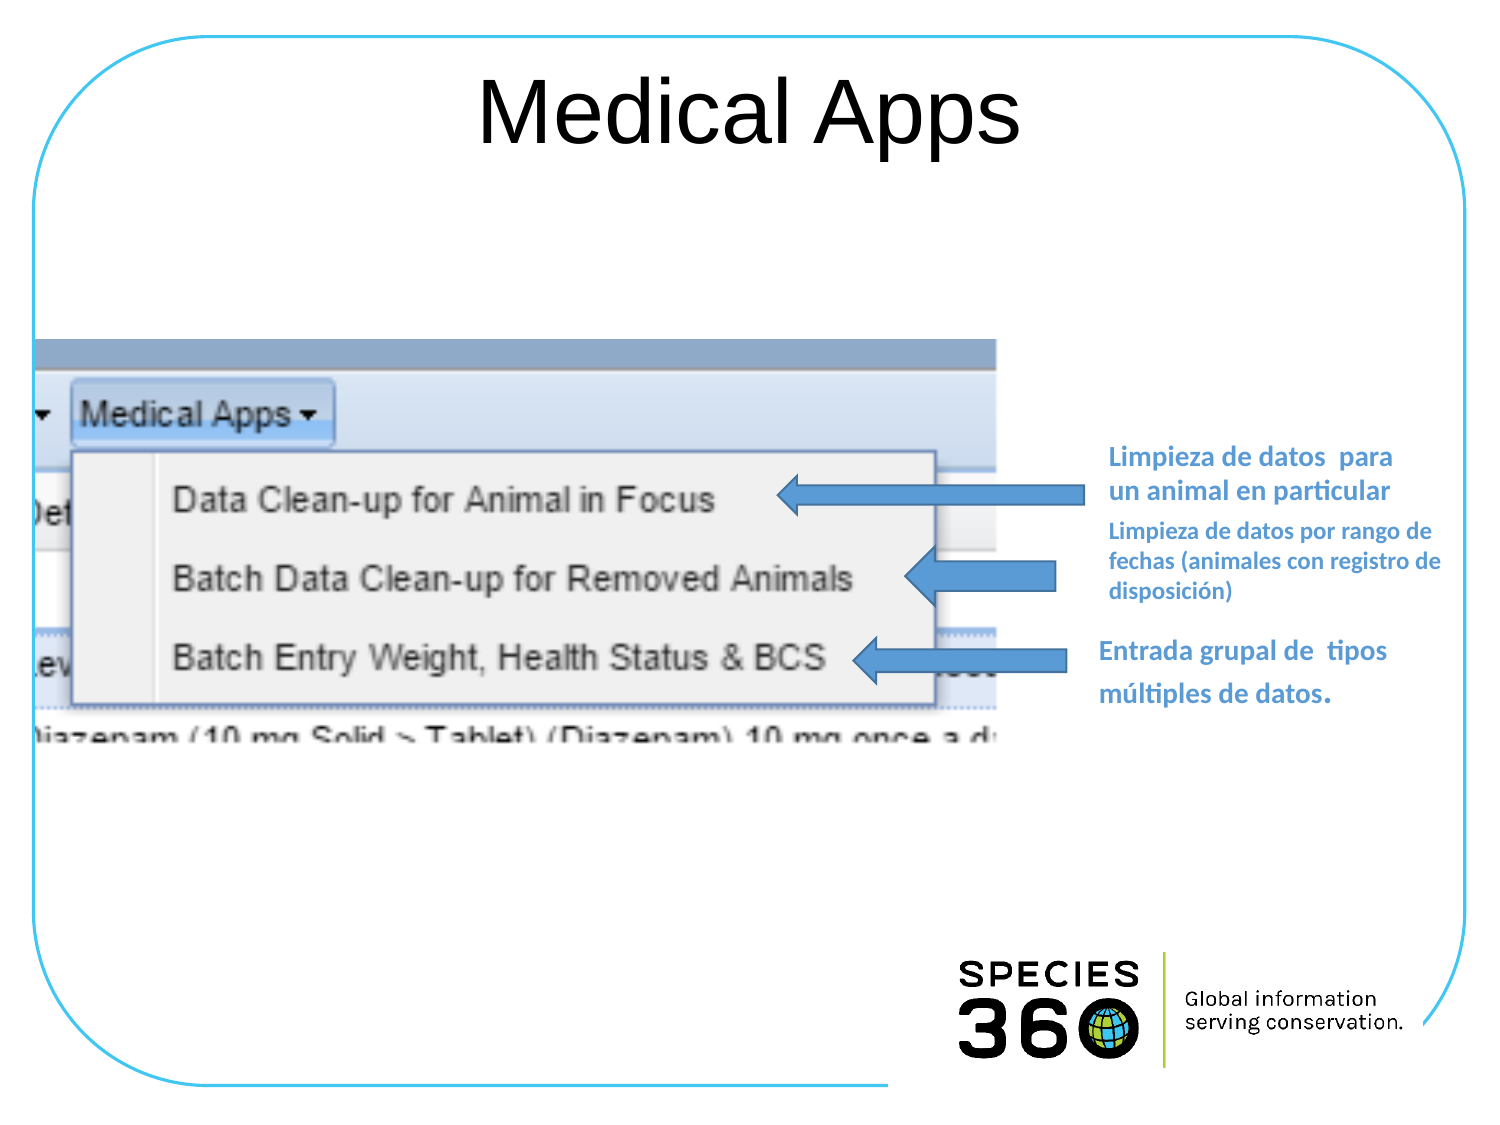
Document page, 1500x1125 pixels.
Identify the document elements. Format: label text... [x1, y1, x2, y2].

picture [35, 339, 1027, 783]
text_box [1027, 560, 1057, 592]
picture [954, 944, 1407, 1075]
text_box Limpieza de datos por rango de fechas (animales con registro de disposición) [1094, 507, 1481, 657]
text_box Entrada grupal de tipos múltiples de datos. [1084, 623, 1465, 764]
text_box Limpieza de datos para un animal en particular [1093, 429, 1426, 560]
text_box [1027, 484, 1086, 506]
text_box [1027, 648, 1068, 674]
title Medical Apps [103, 59, 1397, 278]
